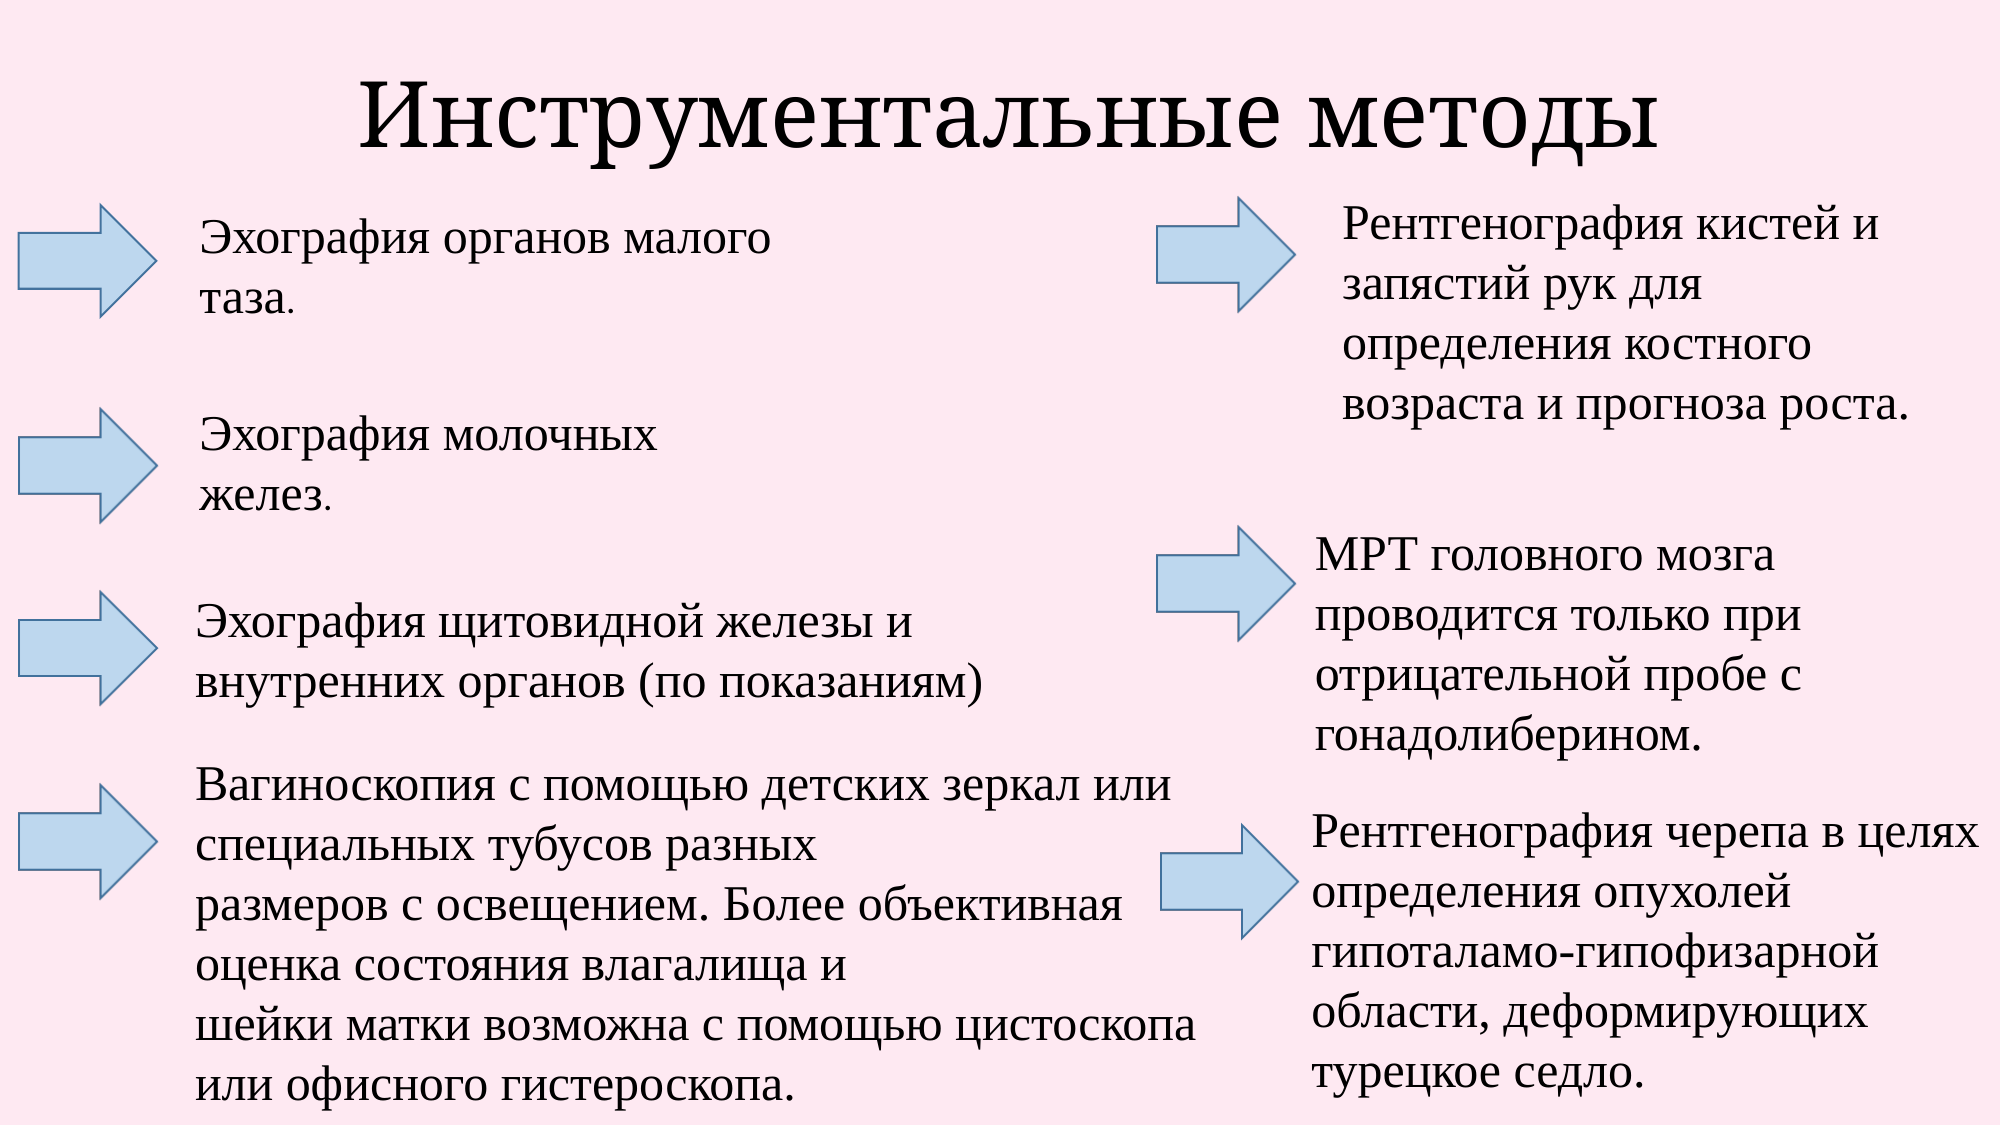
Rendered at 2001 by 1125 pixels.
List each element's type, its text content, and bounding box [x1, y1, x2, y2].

text_box Рентгенография кистей и запястий рук для определения костного возраста и прогноза роста. [1327, 181, 1971, 437]
picture [18, 588, 159, 707]
picture [18, 782, 159, 901]
text_box [17, 202, 158, 320]
title Инструментальные методы [137, 59, 1882, 177]
text_box Эхография щитовидной железы и внутренних органов (по показаниям) [180, 579, 1024, 715]
picture [18, 406, 159, 525]
text_box Эхография молочных желез. [184, 392, 708, 528]
picture [1156, 524, 1297, 643]
picture [1156, 195, 1297, 314]
text_box Эхография органов малого таза. [184, 196, 787, 332]
text_box Вагиноскопия с помощью детских зеркал или специальных тубусов разных размеров с освещением. Более объективная оценка состояния влагалища и шейки матки возможна с помощью цистоскопа или офисного гистероскопа. [180, 743, 1276, 1119]
picture [1159, 822, 1301, 941]
text_box МРТ головного мозга проводится только при отрицательной пробе с гонадолиберином. [1299, 513, 1999, 769]
text_box Рентгенография черепа в целях определения опухолей гипоталамо-гипофизарной области, деформирующих турецкое седло. [1296, 790, 2000, 1105]
